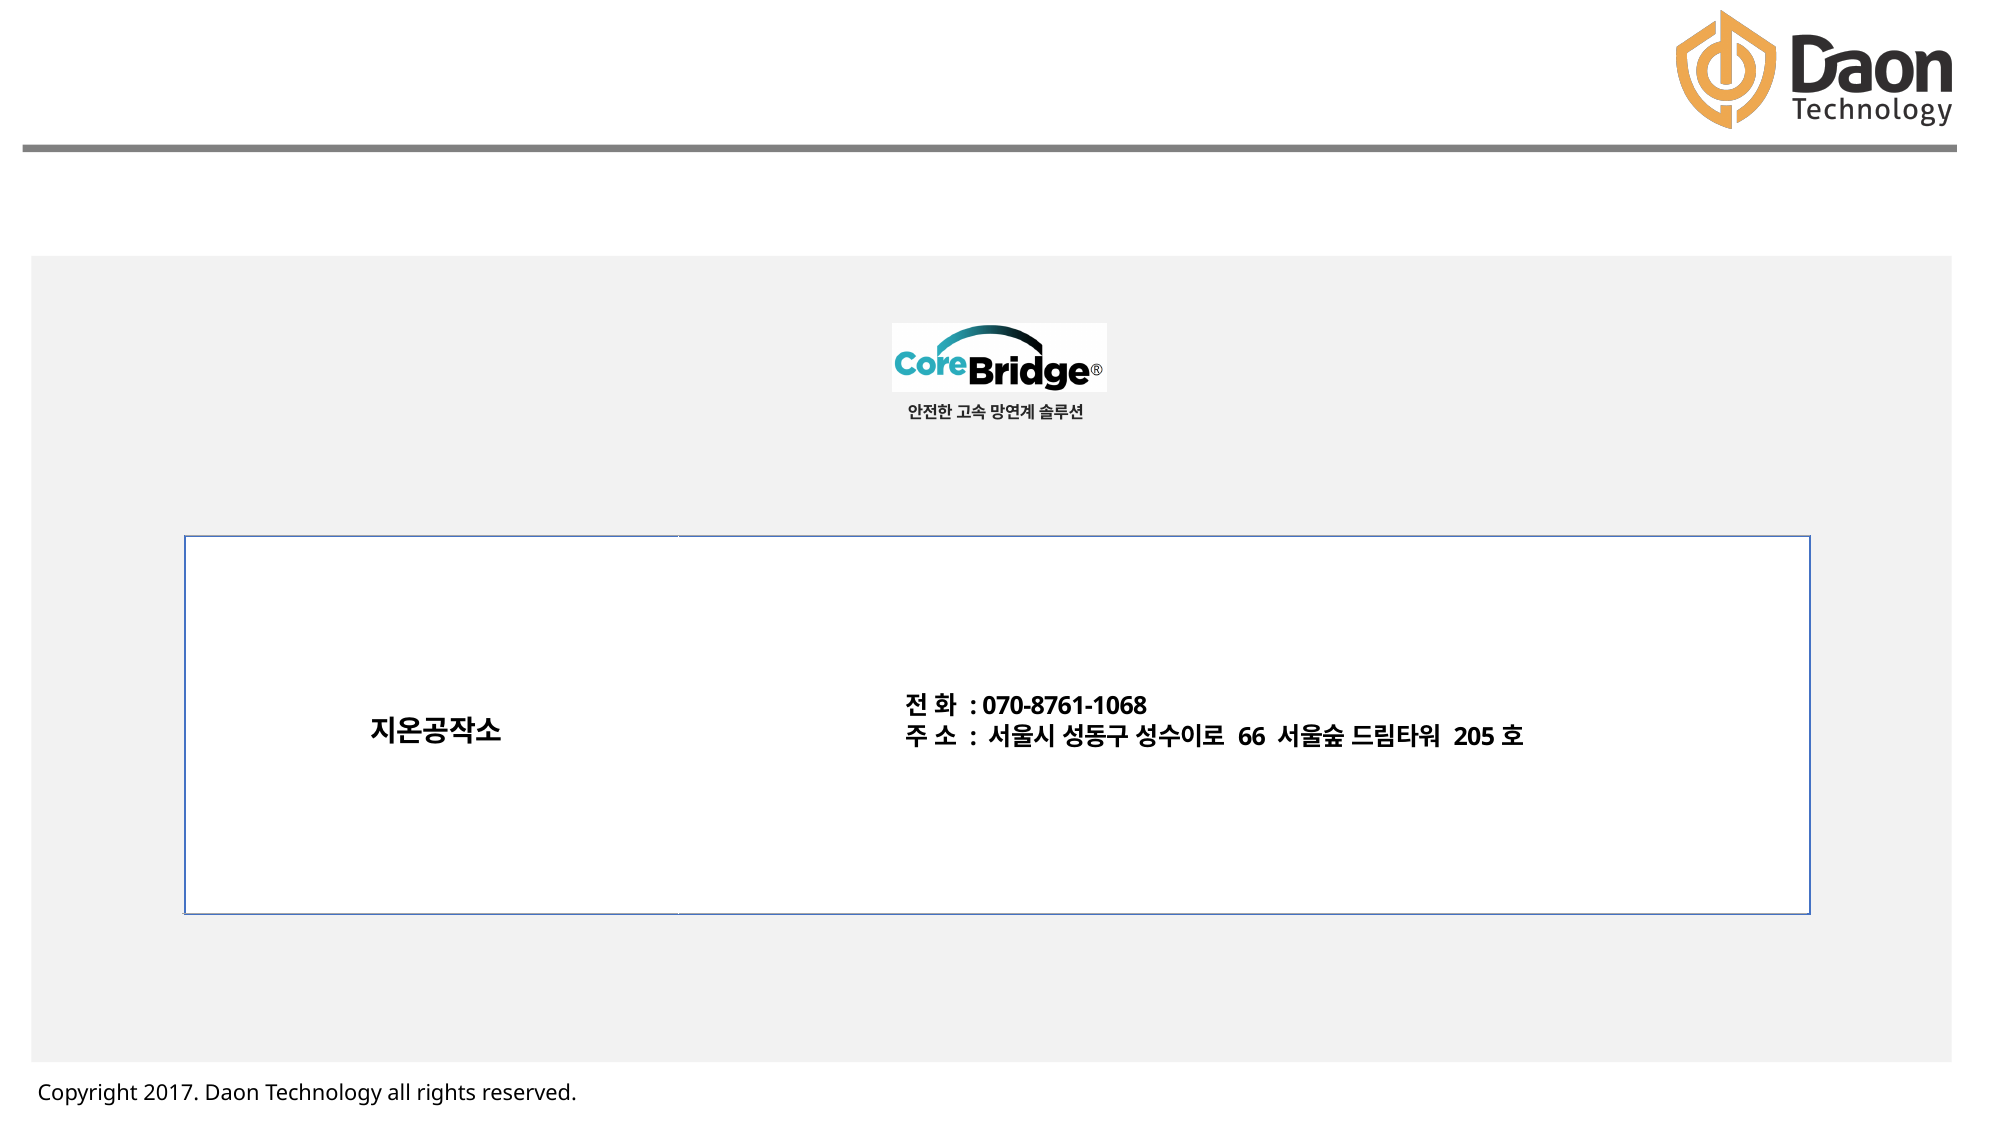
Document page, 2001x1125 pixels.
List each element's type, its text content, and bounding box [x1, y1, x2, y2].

text_box 전 화 : 070-8761-1068 주 소 : 서울시 성동구 성수이로 66 서울숲 드림타워 205호 [891, 649, 1624, 790]
picture [892, 323, 1107, 392]
picture [1676, 10, 1952, 129]
text_box 안전한 고속 망연계 솔루션 [860, 364, 1132, 429]
text_box [184, 535, 1811, 915]
text_box 지온공작소 [241, 698, 632, 755]
